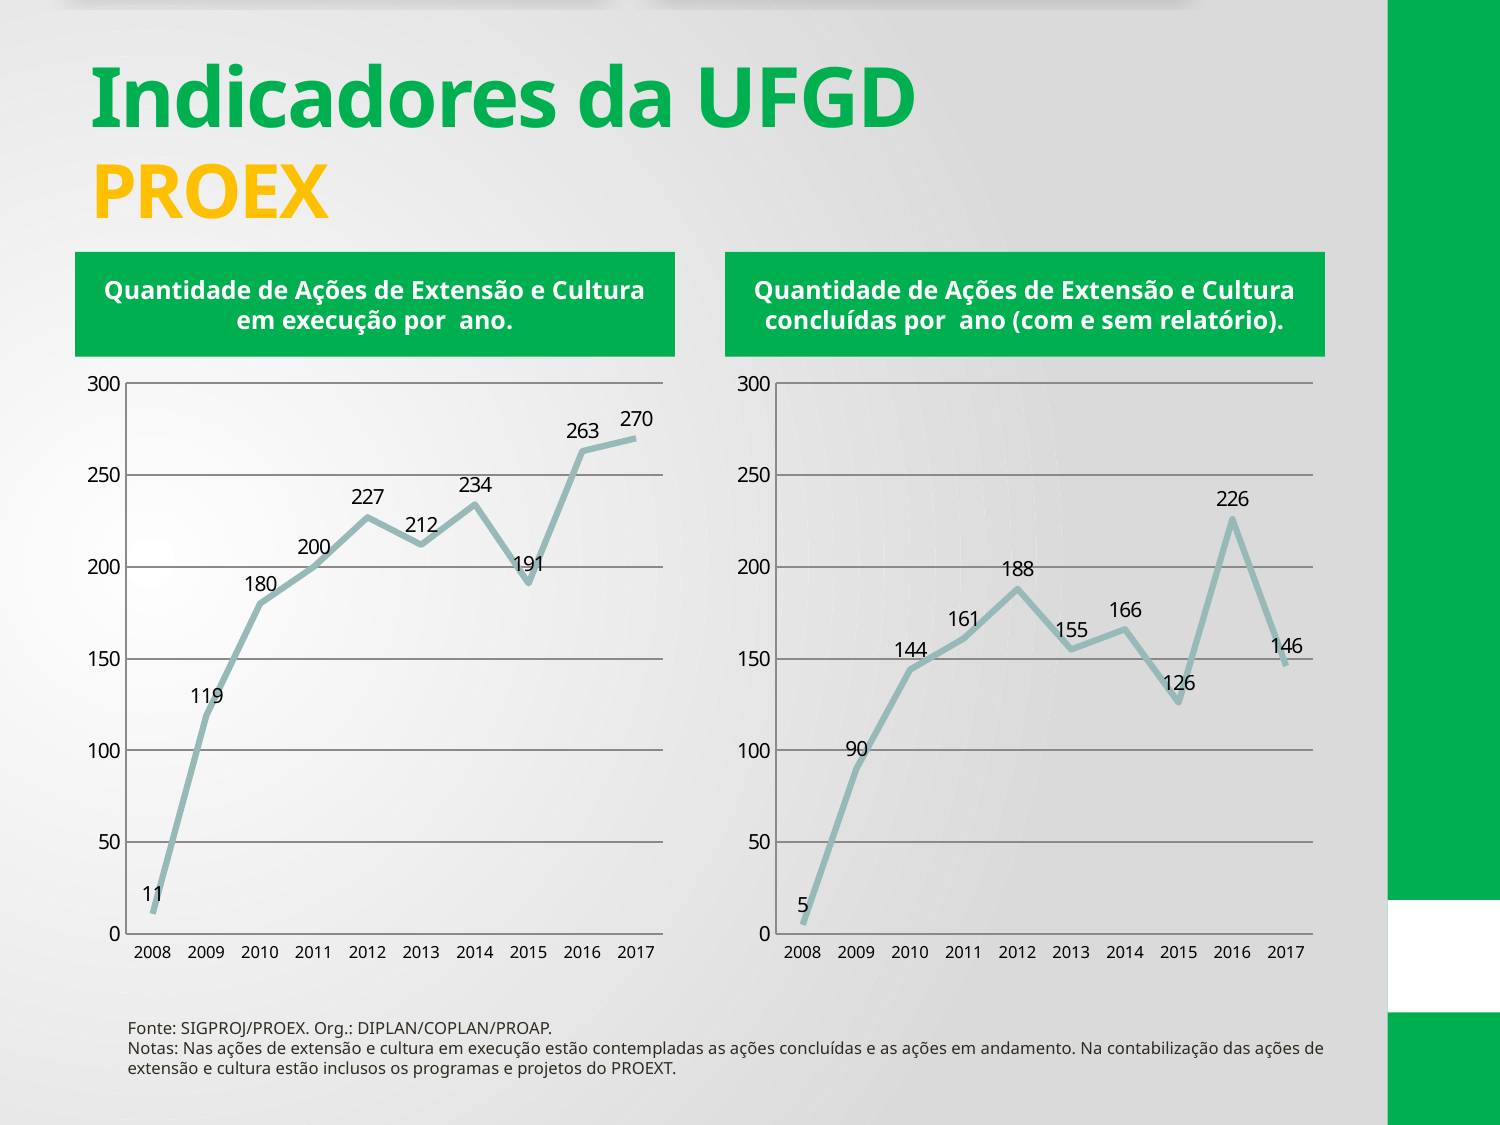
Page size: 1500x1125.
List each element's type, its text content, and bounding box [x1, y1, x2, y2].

title Indicadores da UFGD PROEX [75, 45, 1325, 233]
chart [74, 356, 676, 977]
text_box Fonte: SIGPROJ/PROEX. Org.: DIPLAN/COPLAN/PROAP. Notas: Nas ações de extensão e cultura em execução estão contempladas as ações concluídas e as ações em andamento. Na contabilização das ações de extensão e cultura estão inclusos os programas e projetos do PROEXT. [112, 1010, 1353, 1086]
list Quantidade de Ações de Extensão e Cultura em execução por ano. [75, 251, 675, 352]
chart [724, 356, 1326, 977]
list Quantidade de Ações de Extensão e Cultura concluídas por ano (com e sem relatório). [725, 251, 1325, 352]
